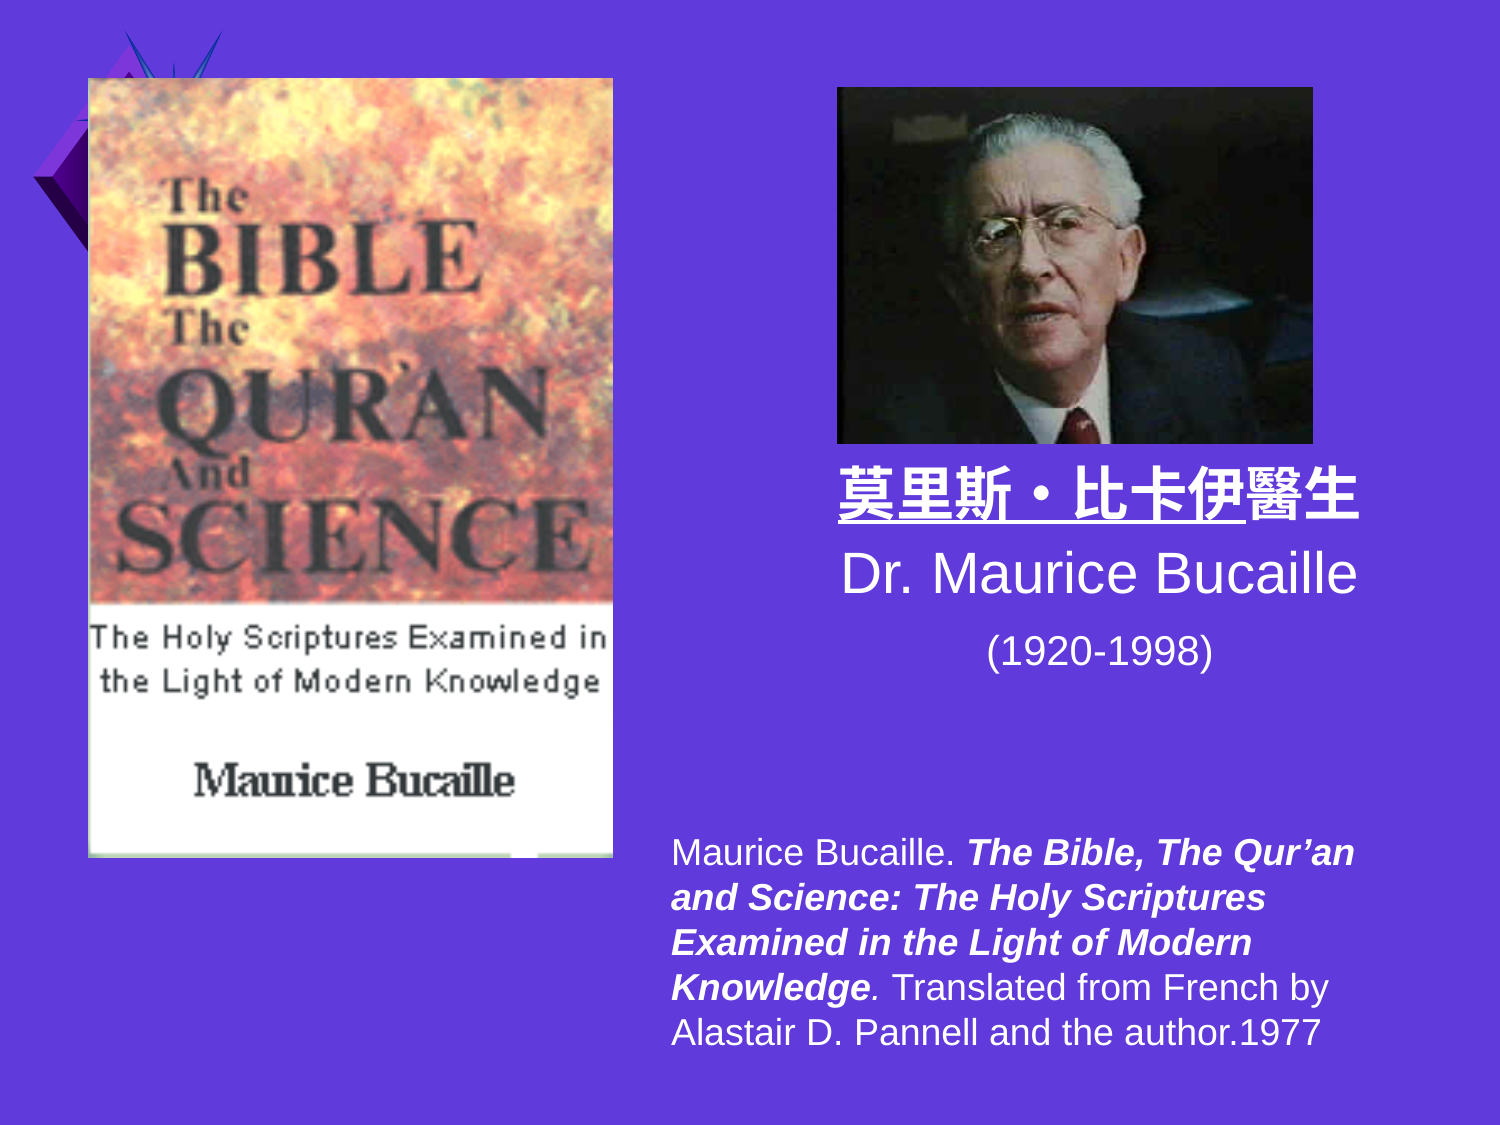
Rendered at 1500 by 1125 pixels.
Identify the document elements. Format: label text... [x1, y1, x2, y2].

text_box Maurice Bucaille. The Bible, The Qur’an and Science: The Holy Scriptures Examined in the Light of Modern Knowledge. Translated from French by Alastair D. Pannell and the author.1977 [656, 820, 1436, 1060]
text_box 莫里斯‧比卡伊醫生 Dr. Maurice Bucaille (1920-1998) [699, 468, 1500, 682]
picture [837, 87, 1313, 445]
picture [88, 77, 613, 859]
